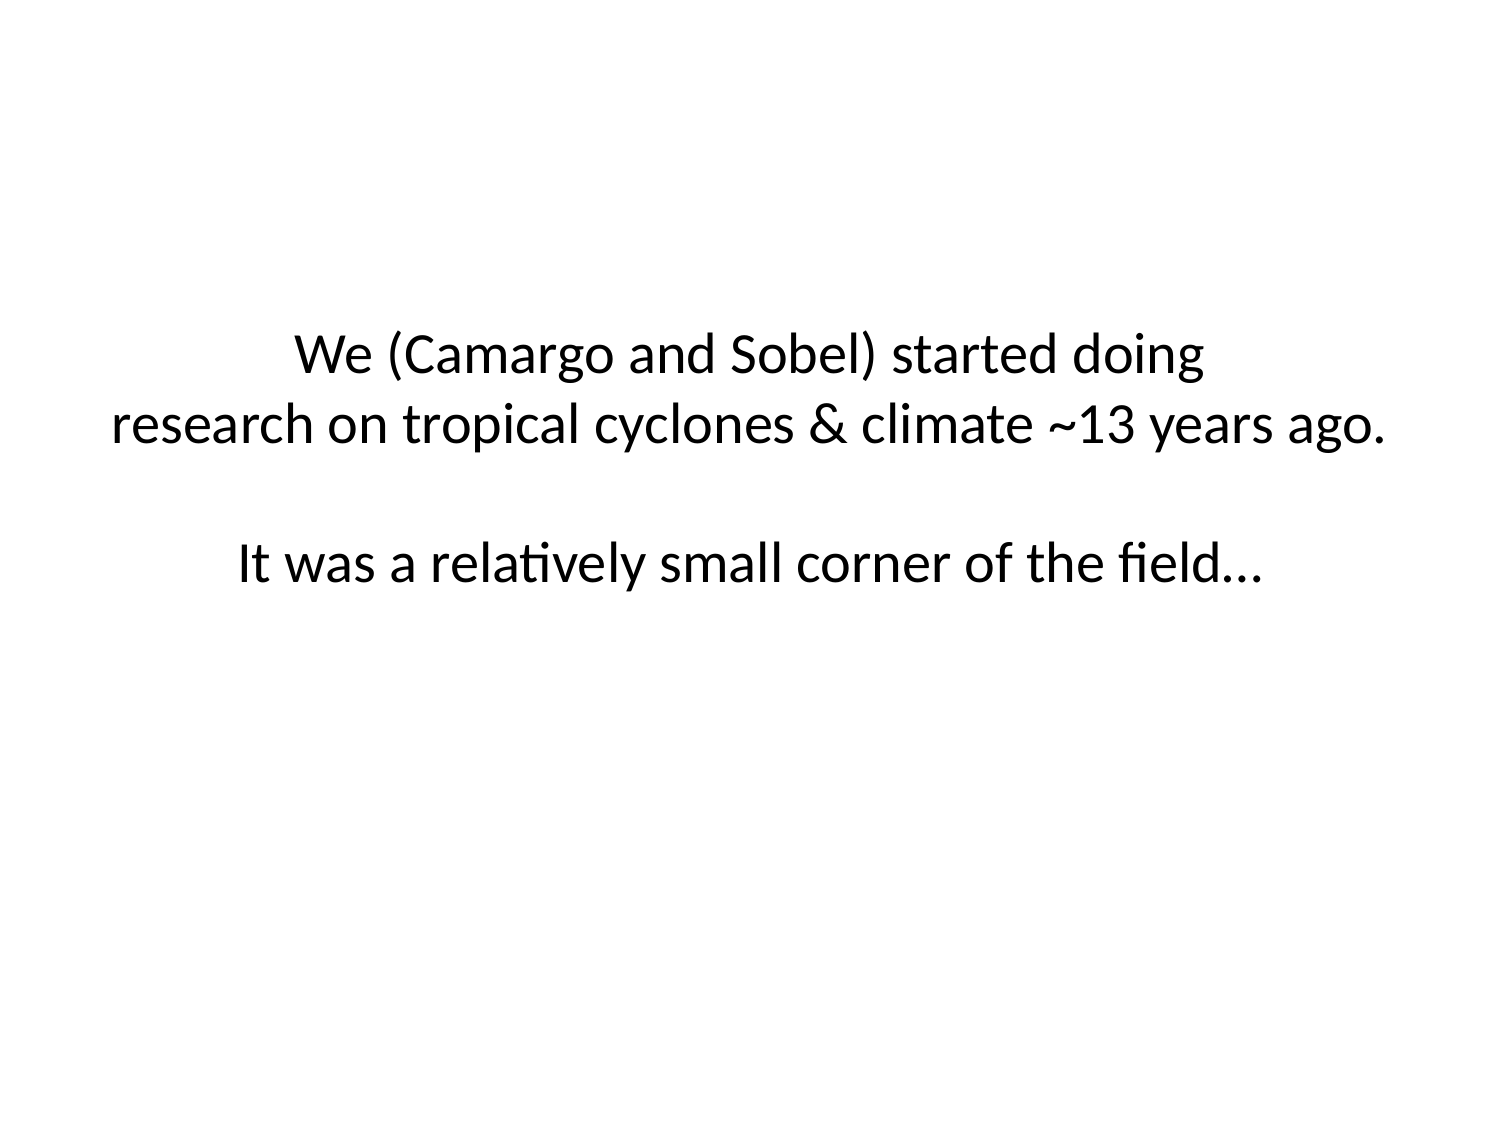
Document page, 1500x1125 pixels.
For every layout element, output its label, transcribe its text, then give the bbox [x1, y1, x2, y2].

text_box We (Camargo and Sobel) started doing research on tropical cyclones & climate ~13 years ago. It was a relatively small corner of the field… [96, 307, 1404, 602]
